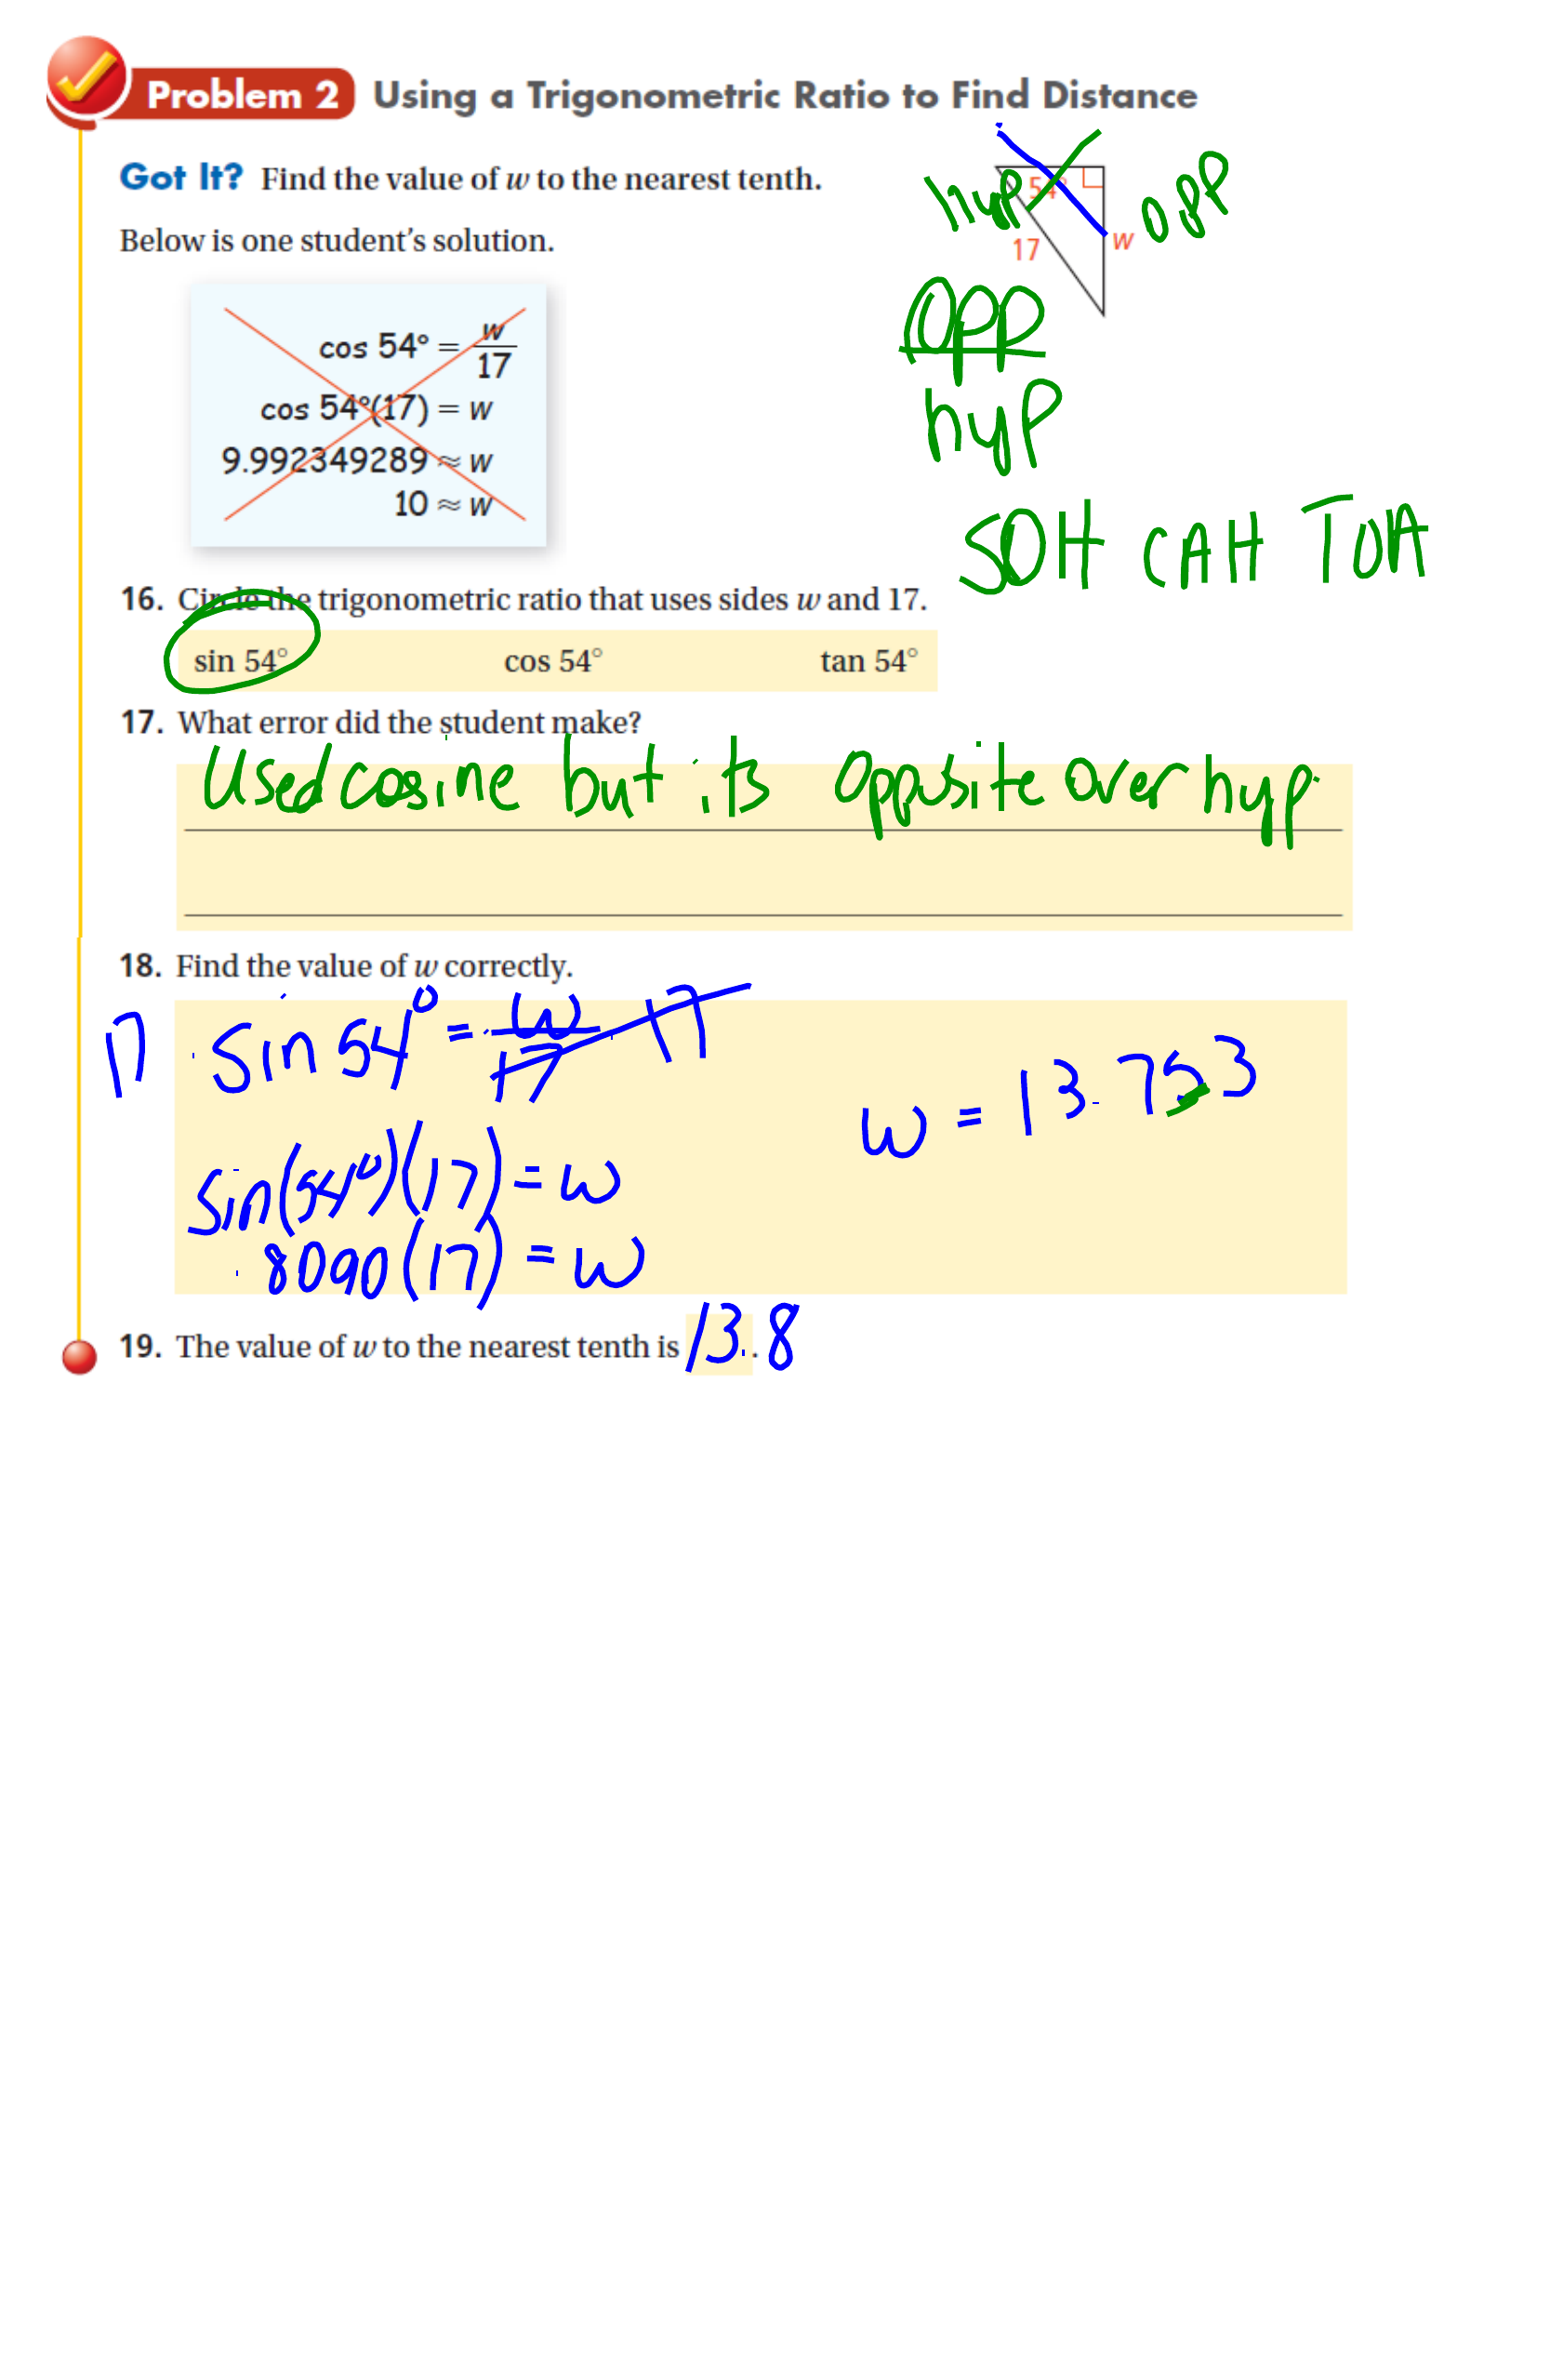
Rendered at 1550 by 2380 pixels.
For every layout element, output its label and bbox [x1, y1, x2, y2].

text_box [188, 1120, 618, 1236]
text_box [1166, 1084, 1208, 1115]
text_box [864, 1108, 982, 1156]
picture [46, 28, 1364, 1385]
text_box [235, 1214, 643, 1310]
text_box [108, 985, 751, 1098]
text_box [1144, 153, 1226, 241]
text_box [960, 497, 1429, 592]
text_box [926, 171, 1020, 230]
text_box [898, 279, 1060, 474]
text_box [687, 1302, 798, 1373]
text_box [1023, 1037, 1254, 1136]
text_box [206, 733, 1318, 848]
text_box [997, 122, 1107, 236]
